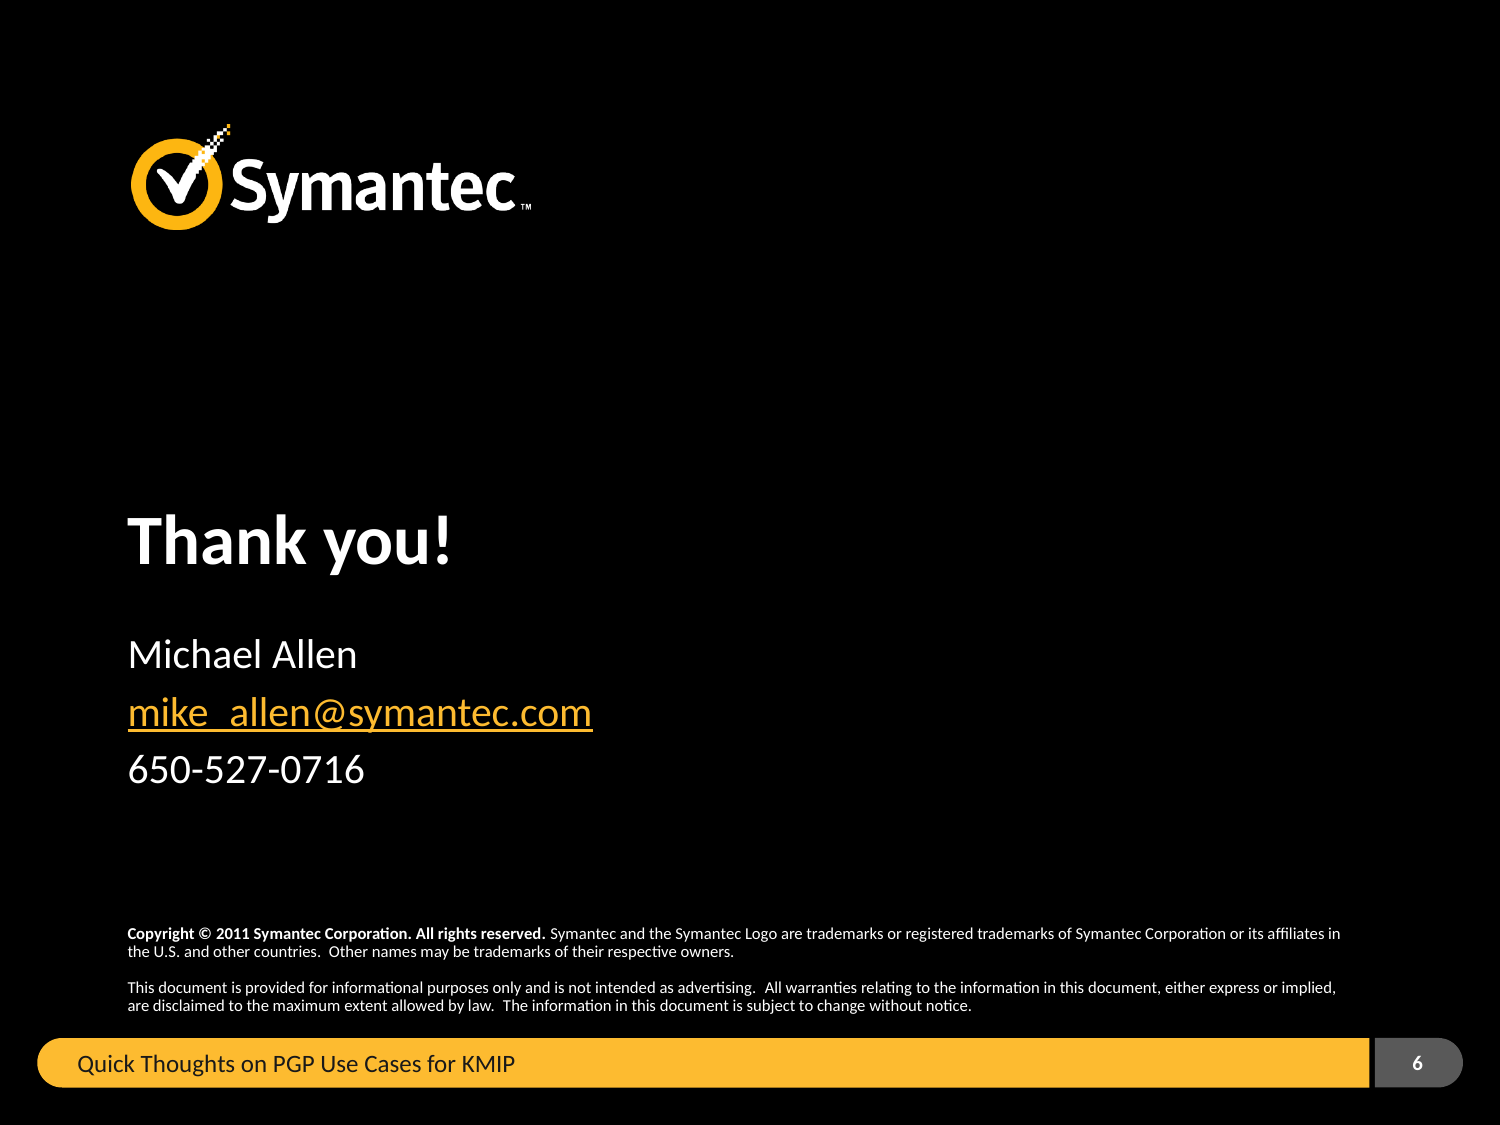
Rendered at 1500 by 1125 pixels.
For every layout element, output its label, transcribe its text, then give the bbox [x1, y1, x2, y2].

slide_number 6 [1402, 1049, 1428, 1075]
text_box [215, 549, 366, 700]
text_box [171, 935, 321, 1086]
footer Quick Thoughts on PGP Use Cases for KMIP [377, 1042, 749, 1082]
text_box [226, 932, 377, 1083]
footer Quick Thoughts on PGP Use Cases for KMIP [62, 1042, 171, 1082]
text_box [364, 544, 515, 695]
subtitle Michael Allen mike_allen@symantec.com 650-527-0716 [112, 624, 1126, 801]
picture [131, 124, 531, 230]
